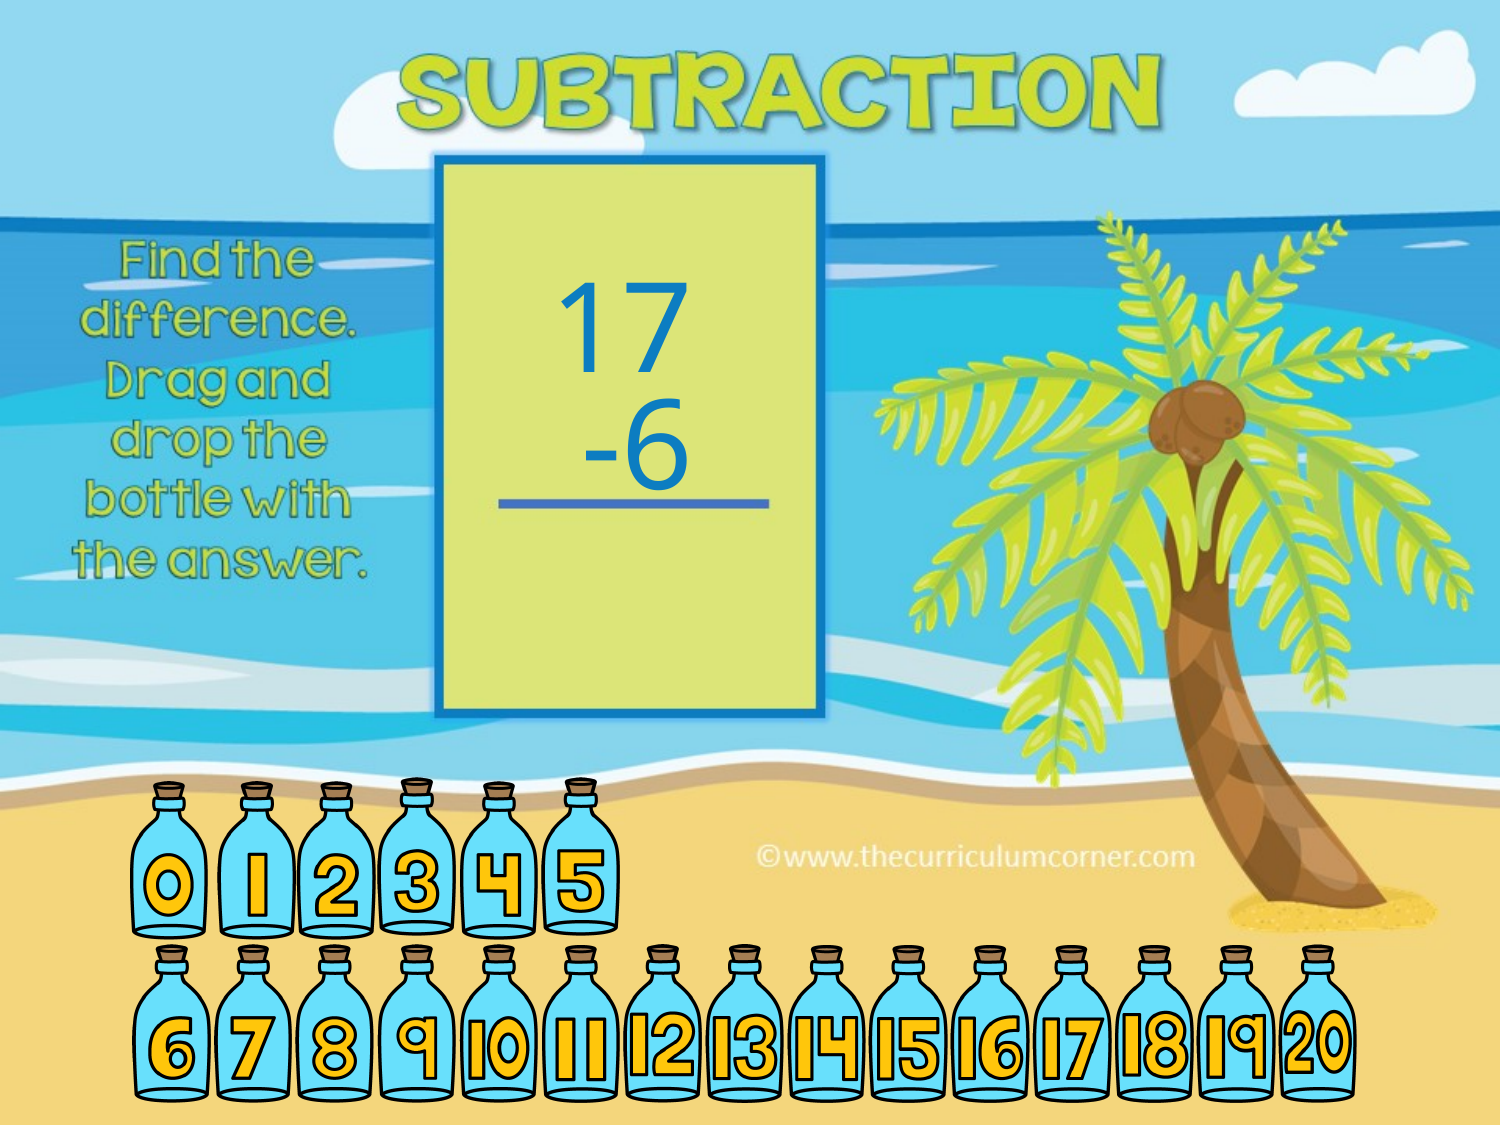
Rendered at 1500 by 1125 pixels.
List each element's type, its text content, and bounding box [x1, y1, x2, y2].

picture [0, 0, 1500, 1125]
text_box 17 -6 [535, 273, 709, 522]
